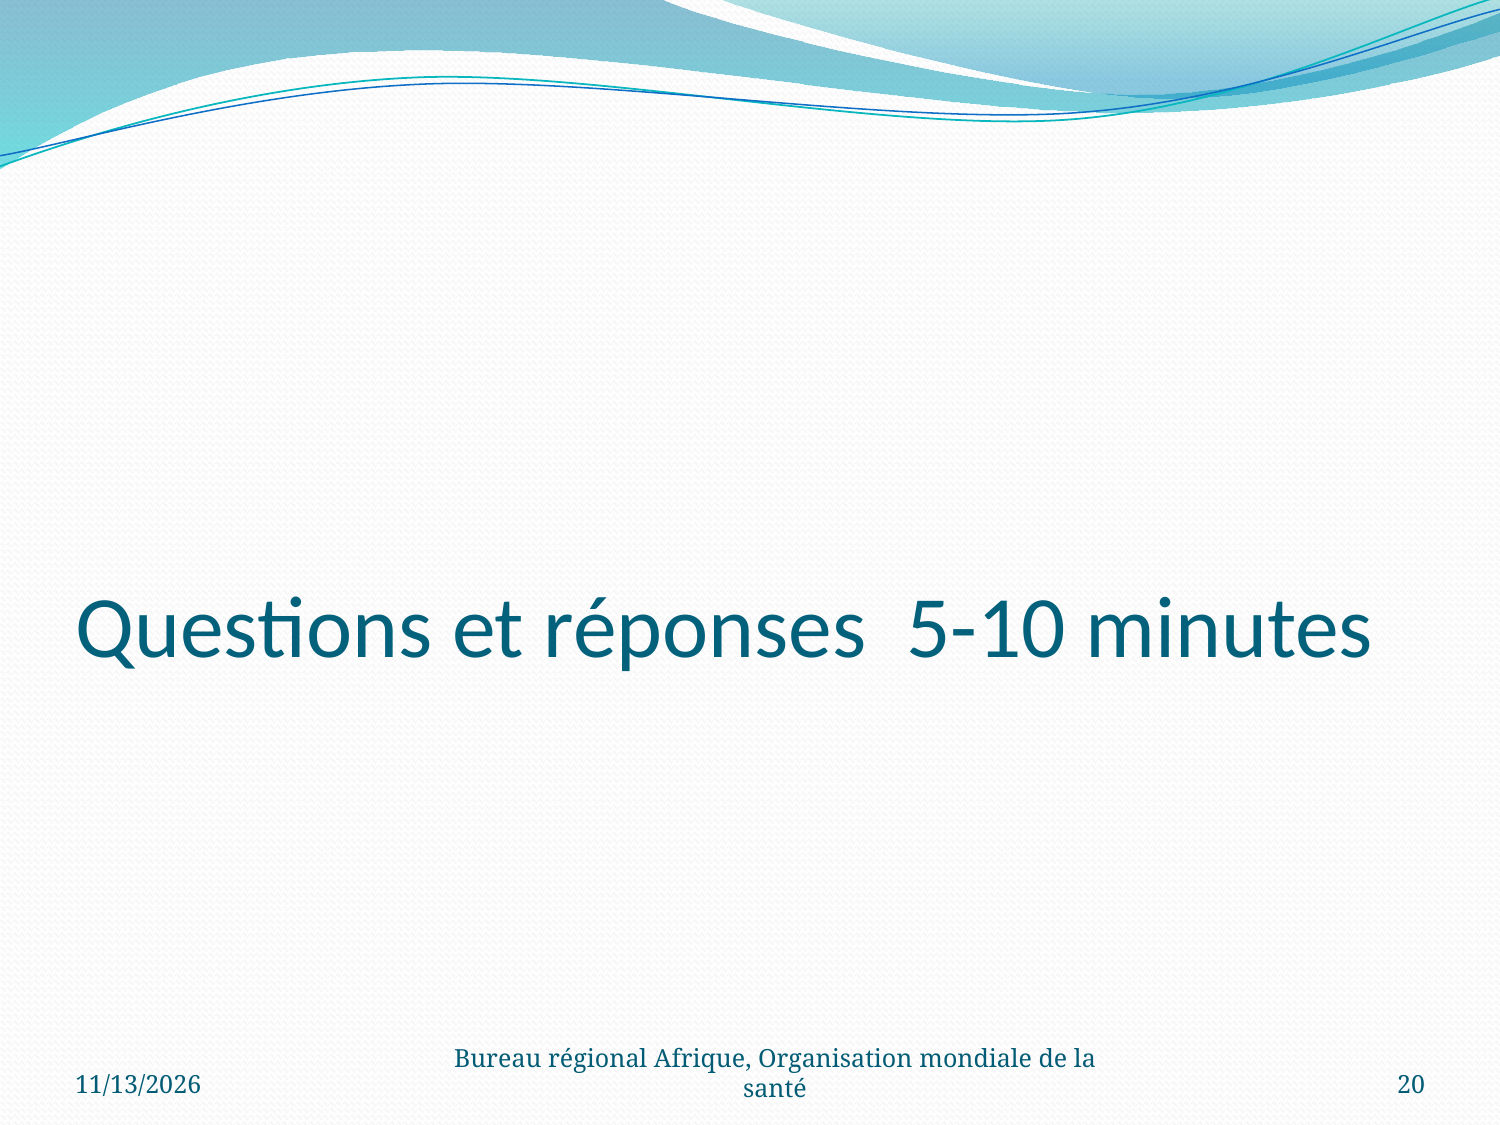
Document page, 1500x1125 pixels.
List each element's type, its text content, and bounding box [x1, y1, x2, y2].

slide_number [75, 1042, 425, 1103]
title Questions et réponses 5-10 minutes [50, 487, 1400, 675]
footer Bureau régional Afrique, Organisation mondiale de la santé [437, 1042, 1113, 1103]
slide_number 20 [1299, 1042, 1425, 1103]
